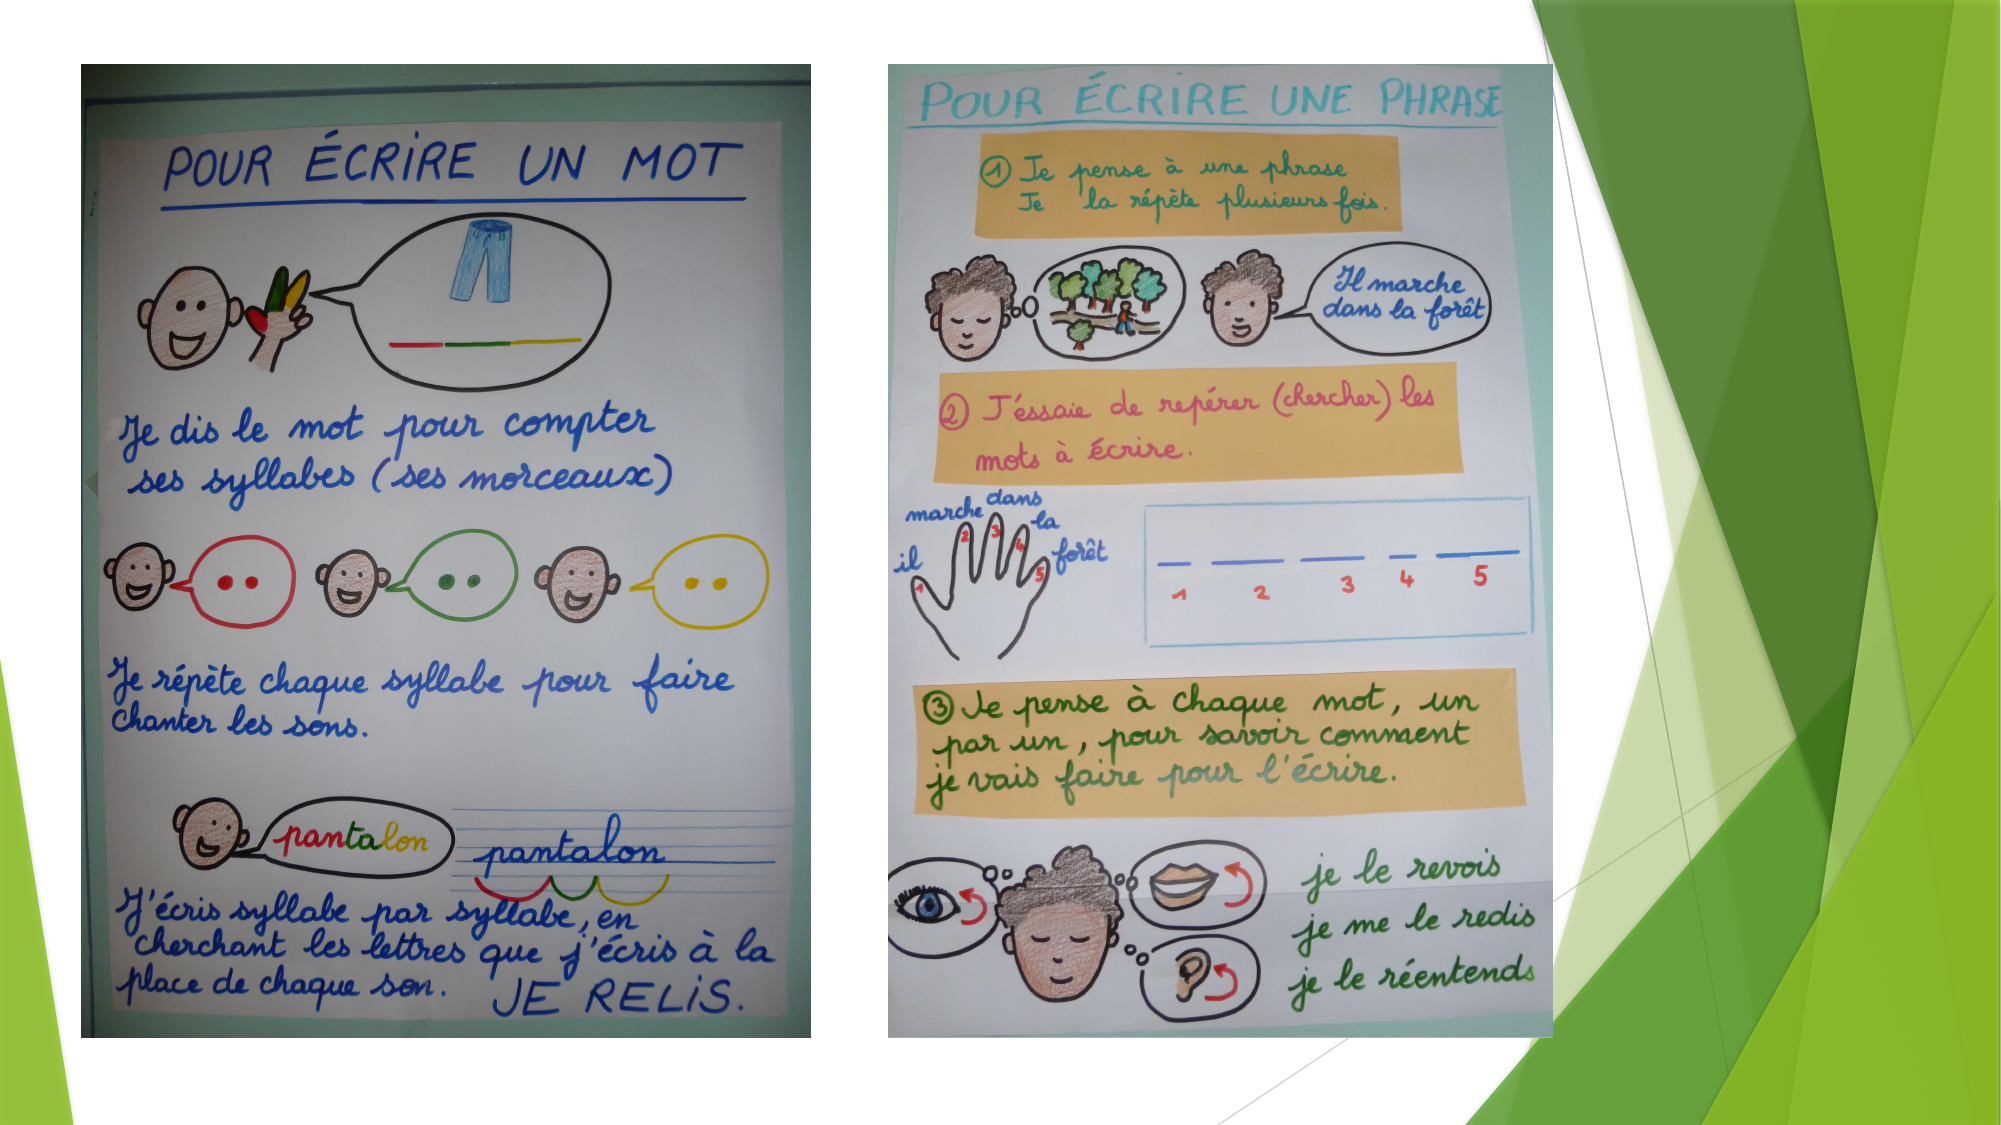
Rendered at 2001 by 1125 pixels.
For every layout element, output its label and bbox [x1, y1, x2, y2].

list [887, 64, 1554, 1039]
list [80, 64, 812, 1039]
